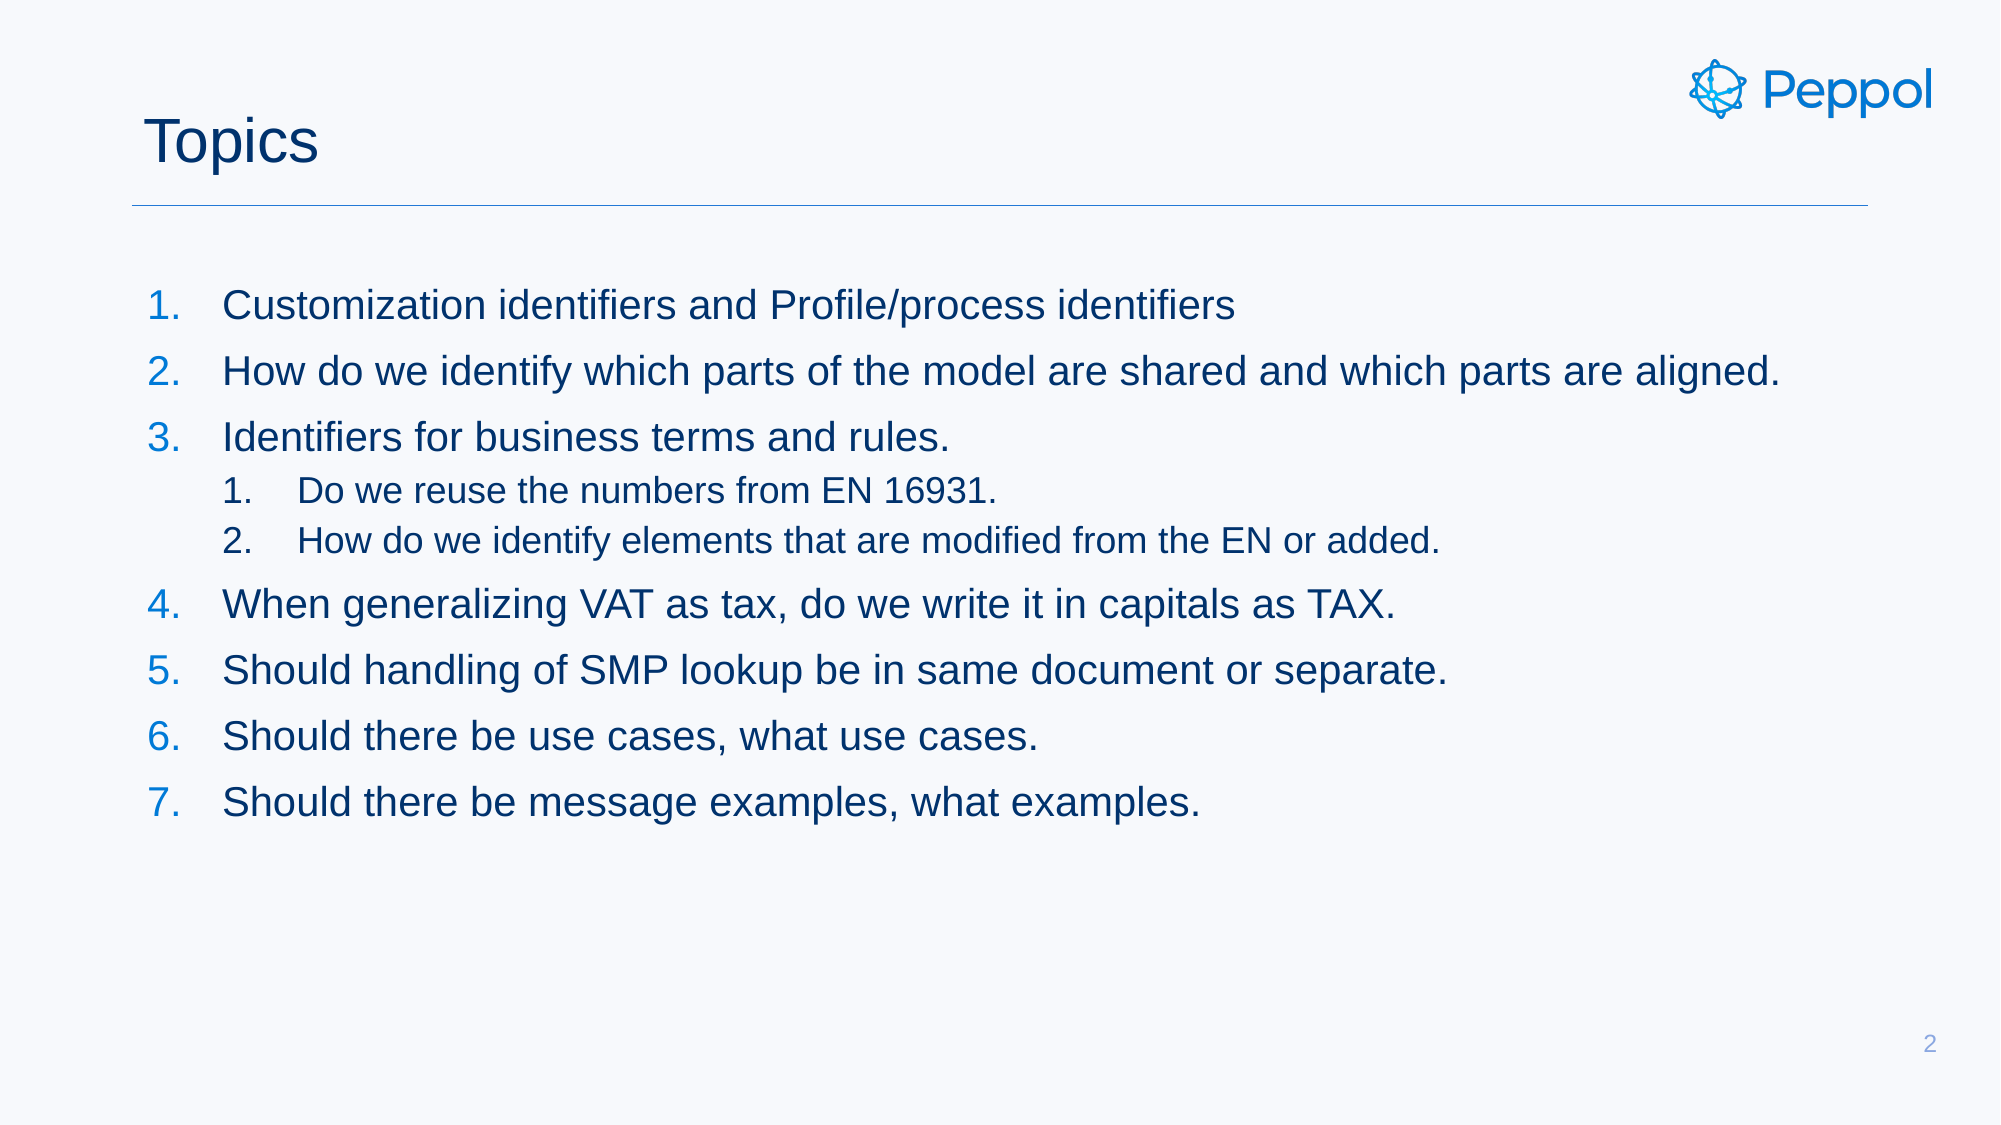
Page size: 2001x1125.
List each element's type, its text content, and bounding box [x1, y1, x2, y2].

title Topics [128, 96, 1525, 189]
picture [1689, 59, 1931, 119]
list Customization identifiers and Profile/process identifiers How do we identify which parts of the model are shared and which parts are aligned. Identifiers for business terms and rules. Do we reuse the numbers from EN 16931. How do we identify elements that are modified from the EN or added. When generalizing VAT as tax, do we write it in capitals as TAX. Should handling of SMP lookup be in same document or separate. Should there be use cases, what use cases. Should there be message examples, what examples. [132, 276, 1868, 1053]
slide_number 2 [1897, 1012, 1964, 1072]
